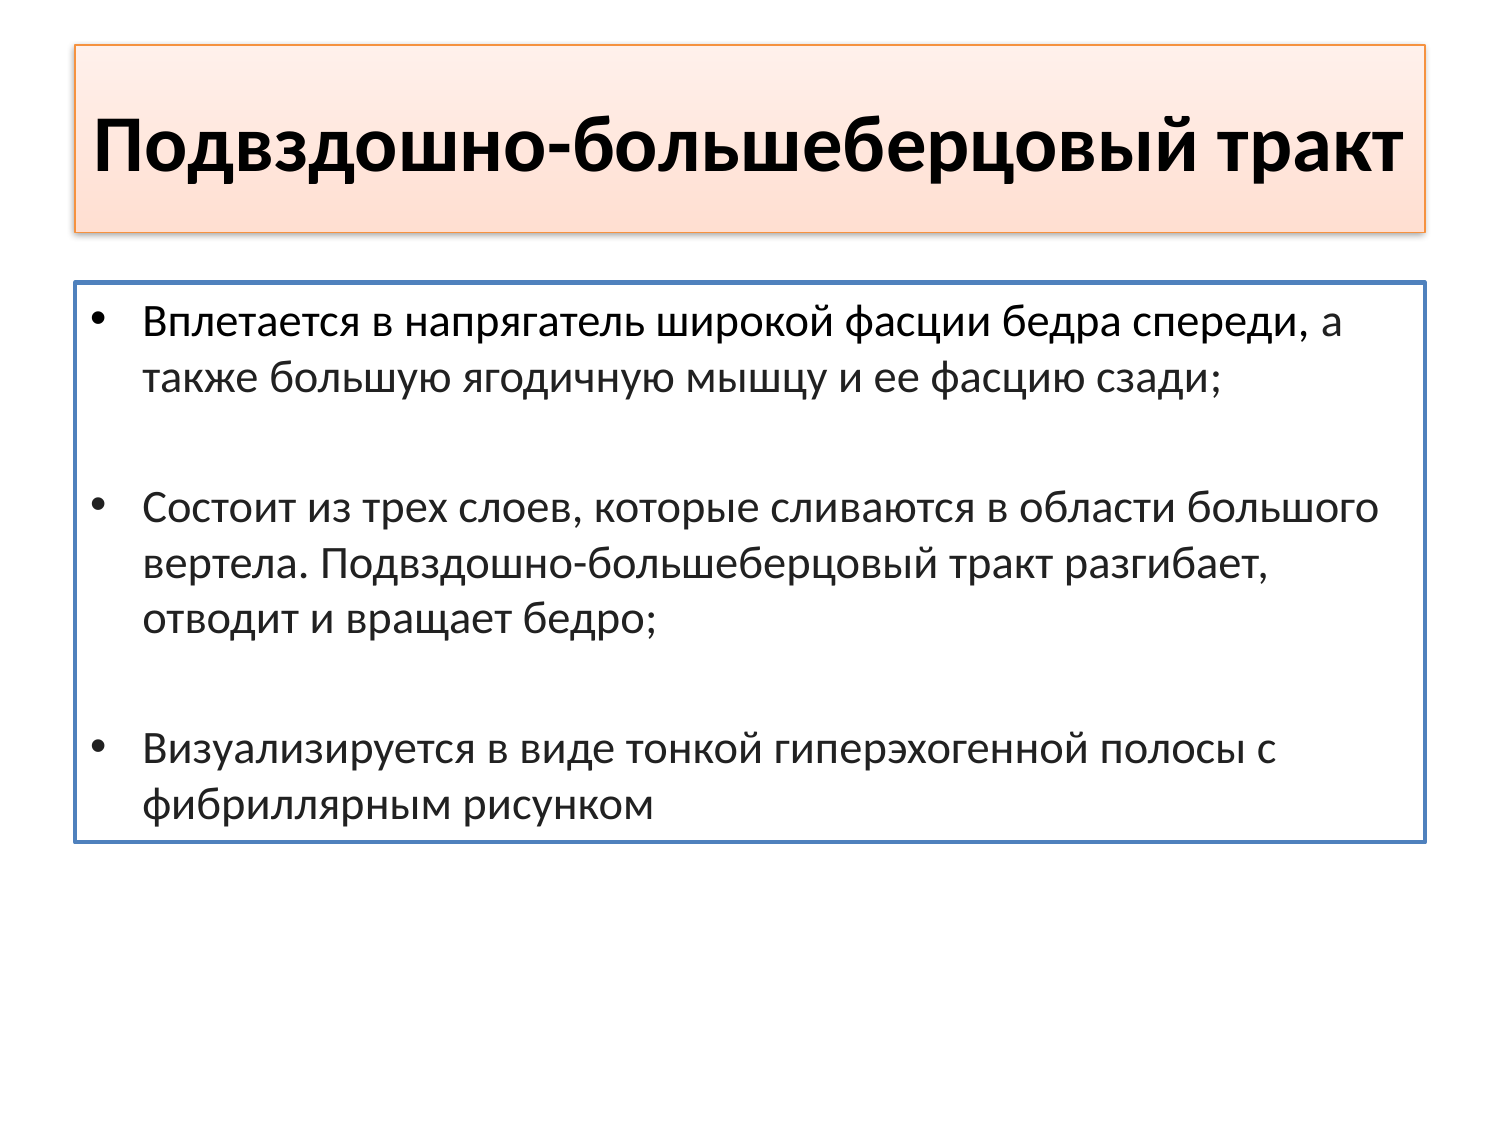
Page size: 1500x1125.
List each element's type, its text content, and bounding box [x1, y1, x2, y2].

list Вплетается в напрягатель широкой фасции бедра спереди, а также большую ягодичную мышцу и ее фасцию сзади; Состоит из трех слоев, которые сливаются в области большого вертела. Подвздошно-большеберцовый тракт разгибает, отводит и вращает бедро; Визуализируется в виде тонкой гиперэхогенной полосы с фибриллярным рисунком [73, 280, 1427, 844]
title Подвздошно-большеберцовый тракт [74, 44, 1426, 233]
